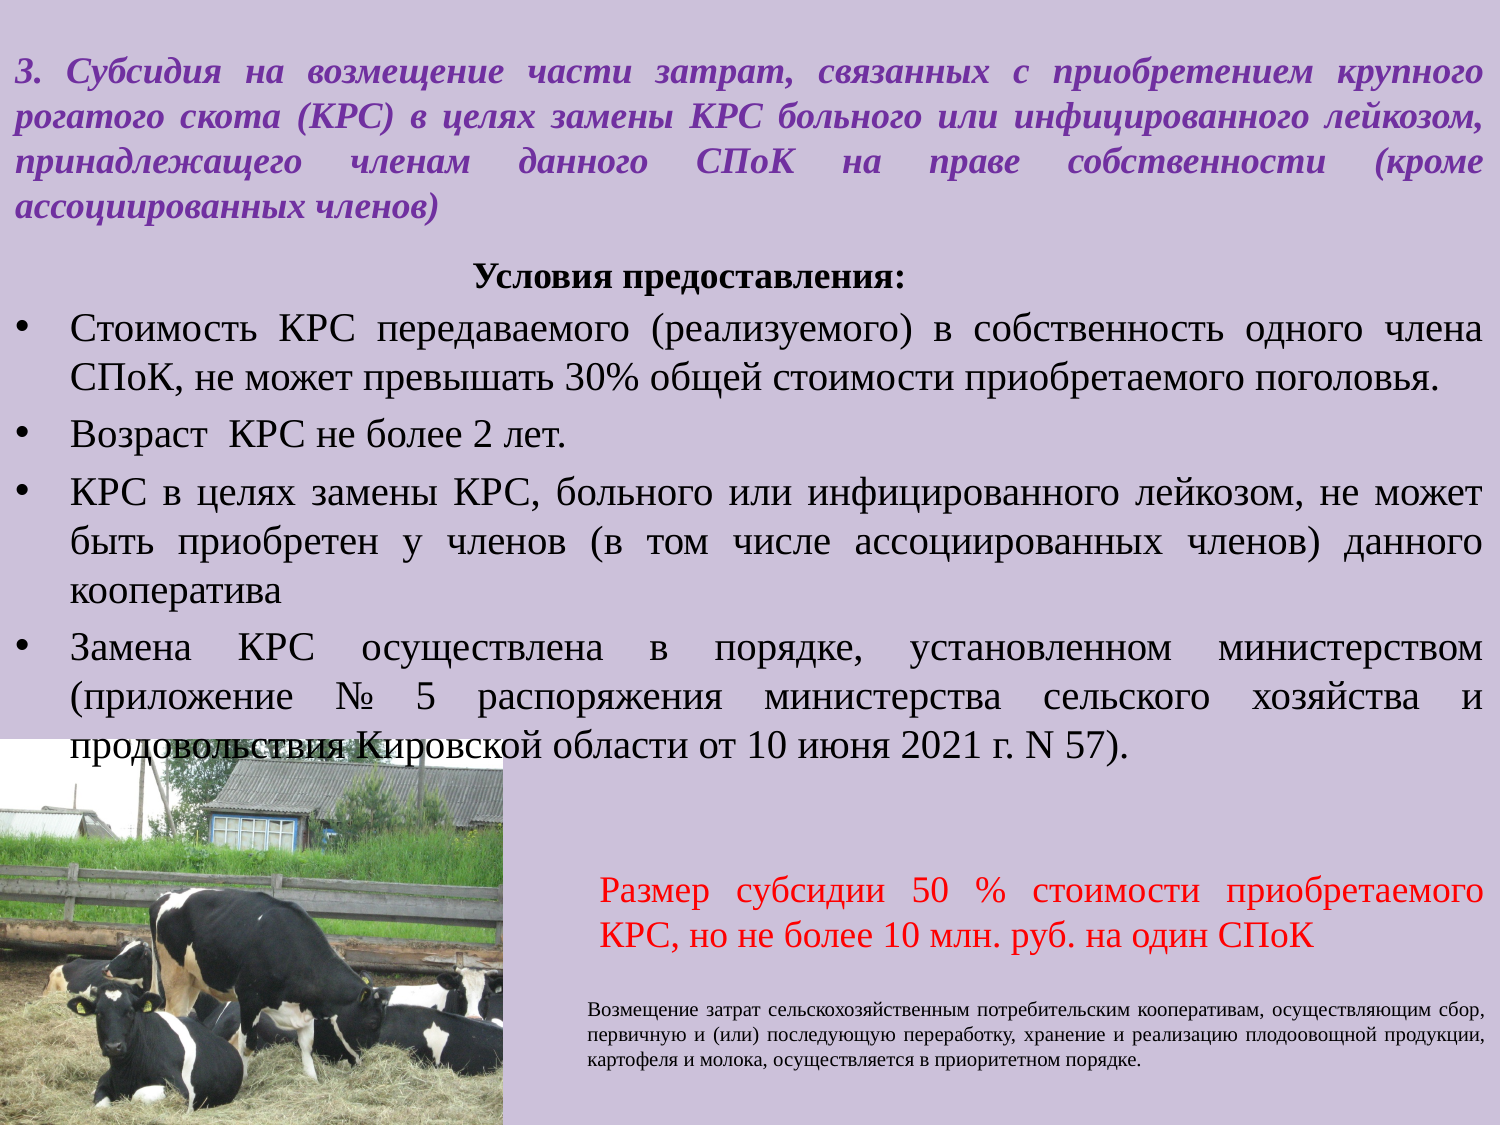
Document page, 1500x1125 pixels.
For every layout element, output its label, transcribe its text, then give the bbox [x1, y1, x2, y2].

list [0, 739, 503, 1125]
title 3. Субсидия на возмещение части затрат, связанных с приобретением крупного рогатого скота (КРС) в целях замены КРС больного или инфицированного лейкозом, принадлежащего членам данного СПоК на праве собственности (кроме ассоциированных членов) [0, 30, 1500, 242]
text_box Возмещение затрат сельскохозяйственным потребительским кооперативам, осуществляющим сбор, первичную и (или) последующую переработку, хранение и реализацию плодоовощной продукции, картофеля и молока, осуществляется в приоритетном порядке. [572, 987, 1500, 1078]
text_box Размер субсидии 50 % стоимости приобретаемого КРС, но не более 10 млн. руб. на один СПоК [584, 857, 1500, 963]
list Стоимость КРС передаваемого (реализуемого) в собственность одного члена СПоК, не может превышать 30% общей стоимости приобретаемого поголовья. Возраст КРС не более 2 лет. КРС в целях замены КРС, больного или инфицированного лейкозом, не может быть приобретен у членов (в том числе ассоциированных членов) данного кооператива Замена КРС осуществлена в порядке, установленном министерством (приложение № 5 распоряжения министерства сельского хозяйства и продовольствия Кировской области от 10 июня 2021 г. N 57). [0, 293, 1500, 776]
text_box Условия предоставления: [457, 243, 922, 304]
